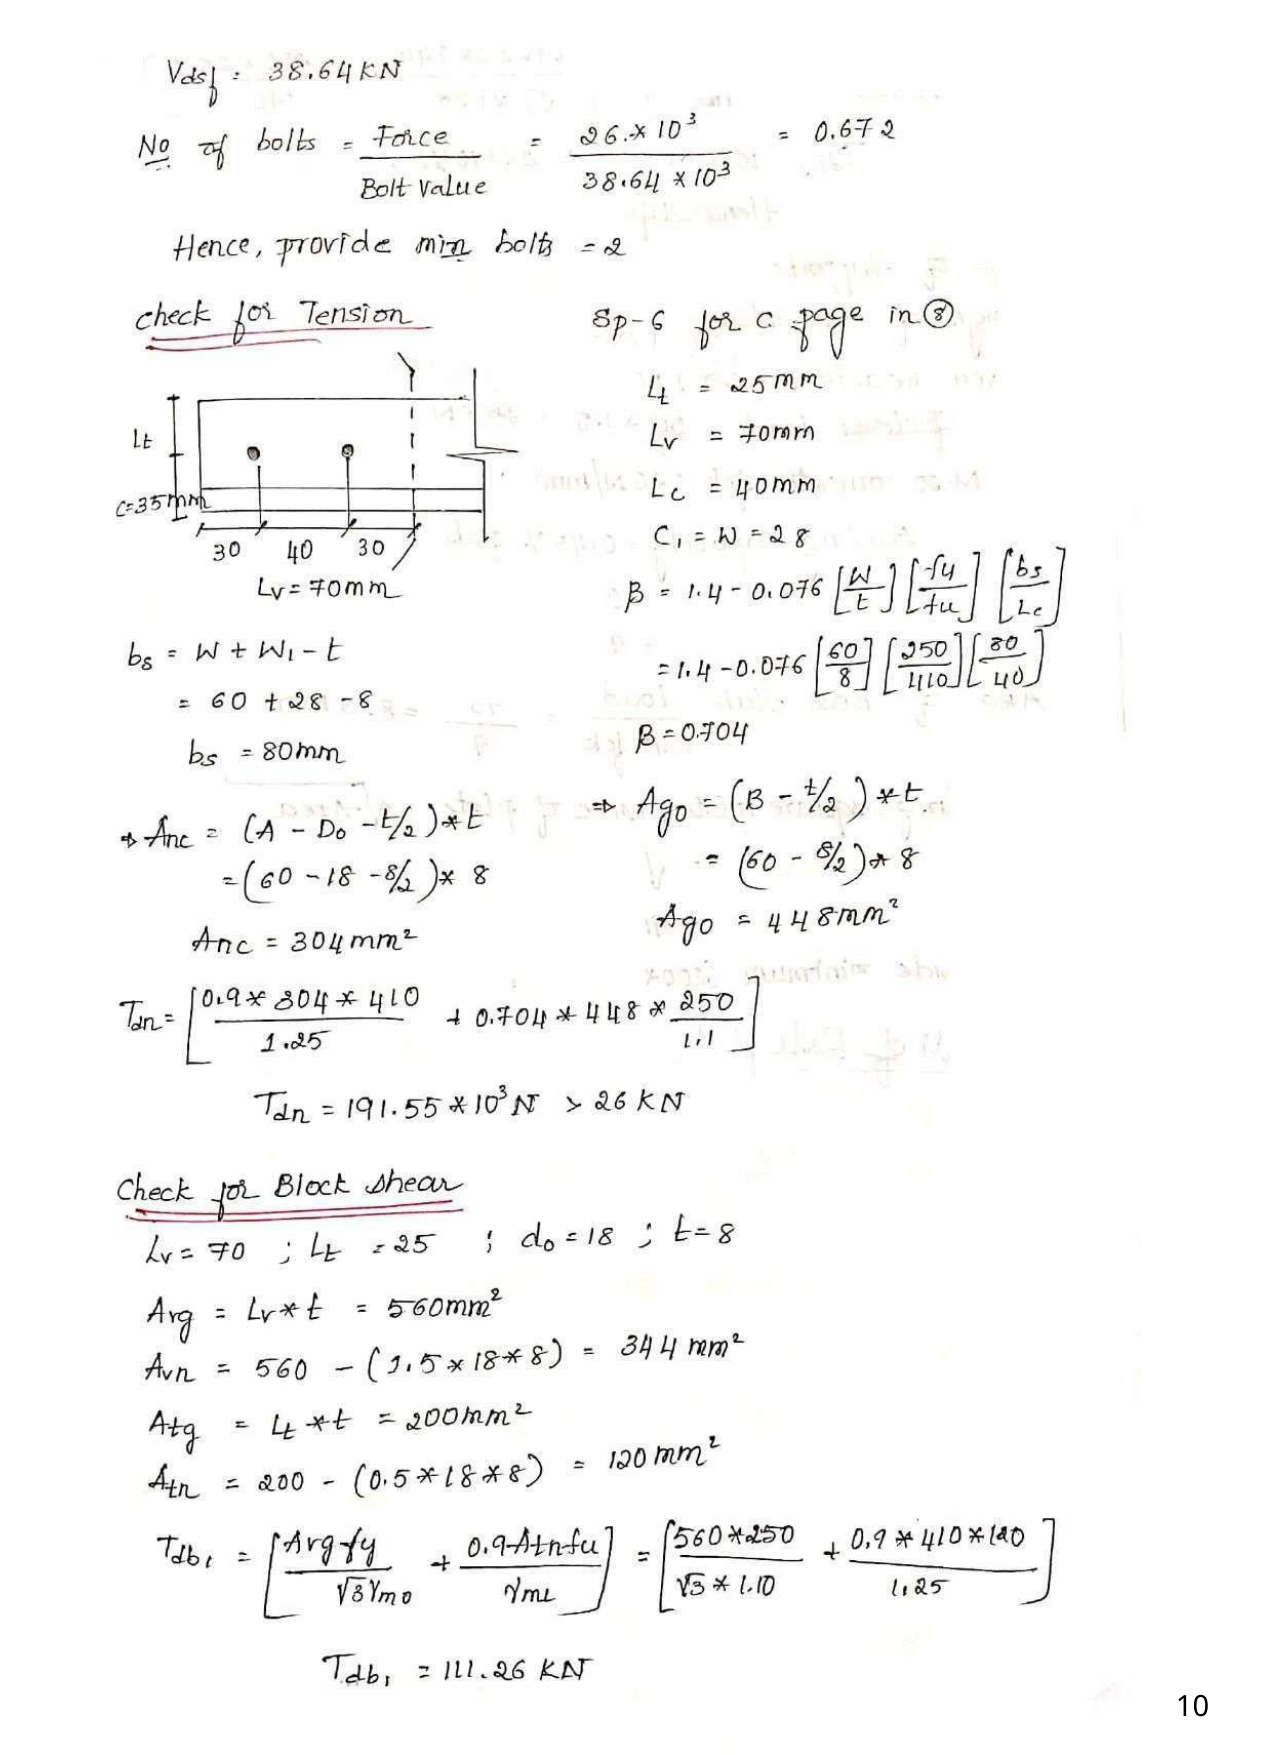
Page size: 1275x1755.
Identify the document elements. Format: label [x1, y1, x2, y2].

text_box [98, 40, 1215, 1755]
